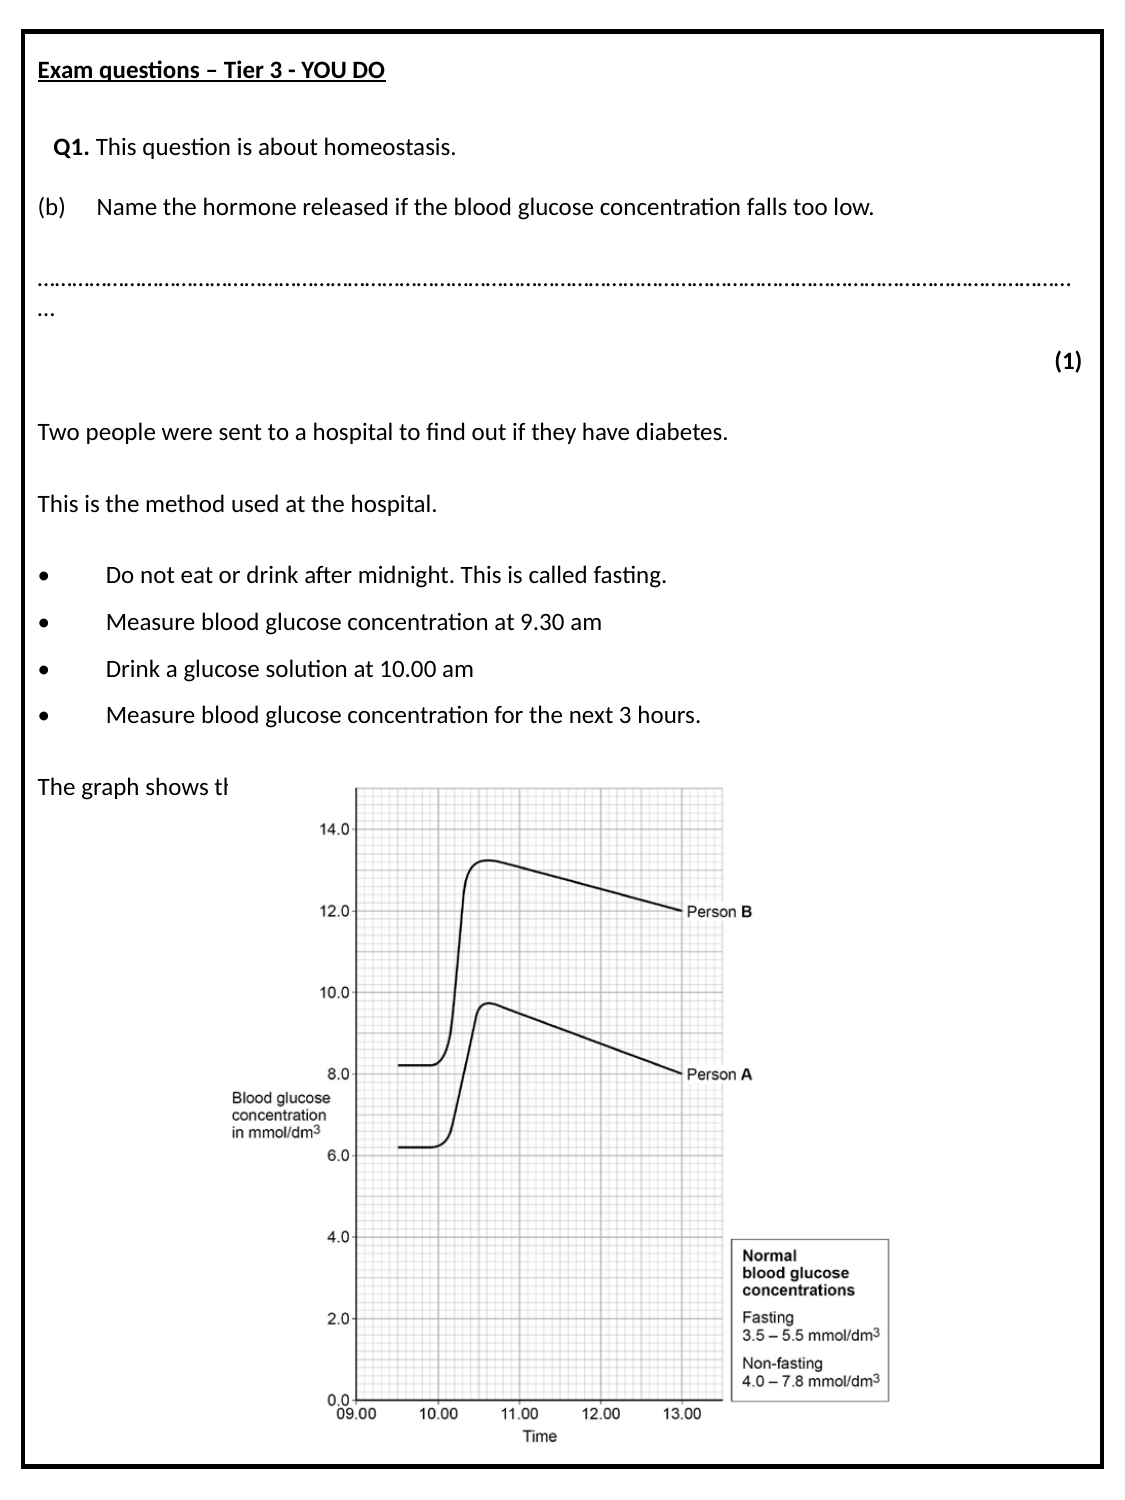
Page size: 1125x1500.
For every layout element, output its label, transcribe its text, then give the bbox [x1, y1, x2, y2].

picture [228, 776, 897, 1448]
text_box Exam questions – Tier 3 - YOU DO Q1. This question is about homeostasis. (b) Name the hormone released if the blood glucose concentration falls too low. ………………………………………………………………………………………………………………………………………………………………… (1) Two people were sent to a hospital to find out if they have diabetes. This is the method used at the hospital. • Do not eat or drink after midnight. This is called fasting. • Measure blood glucose concentration at 9.30 am • Drink a glucose solution at 10.00 am • Measure blood glucose concentration for the next 3 hours. The graph shows the results. [22, 30, 1103, 1468]
